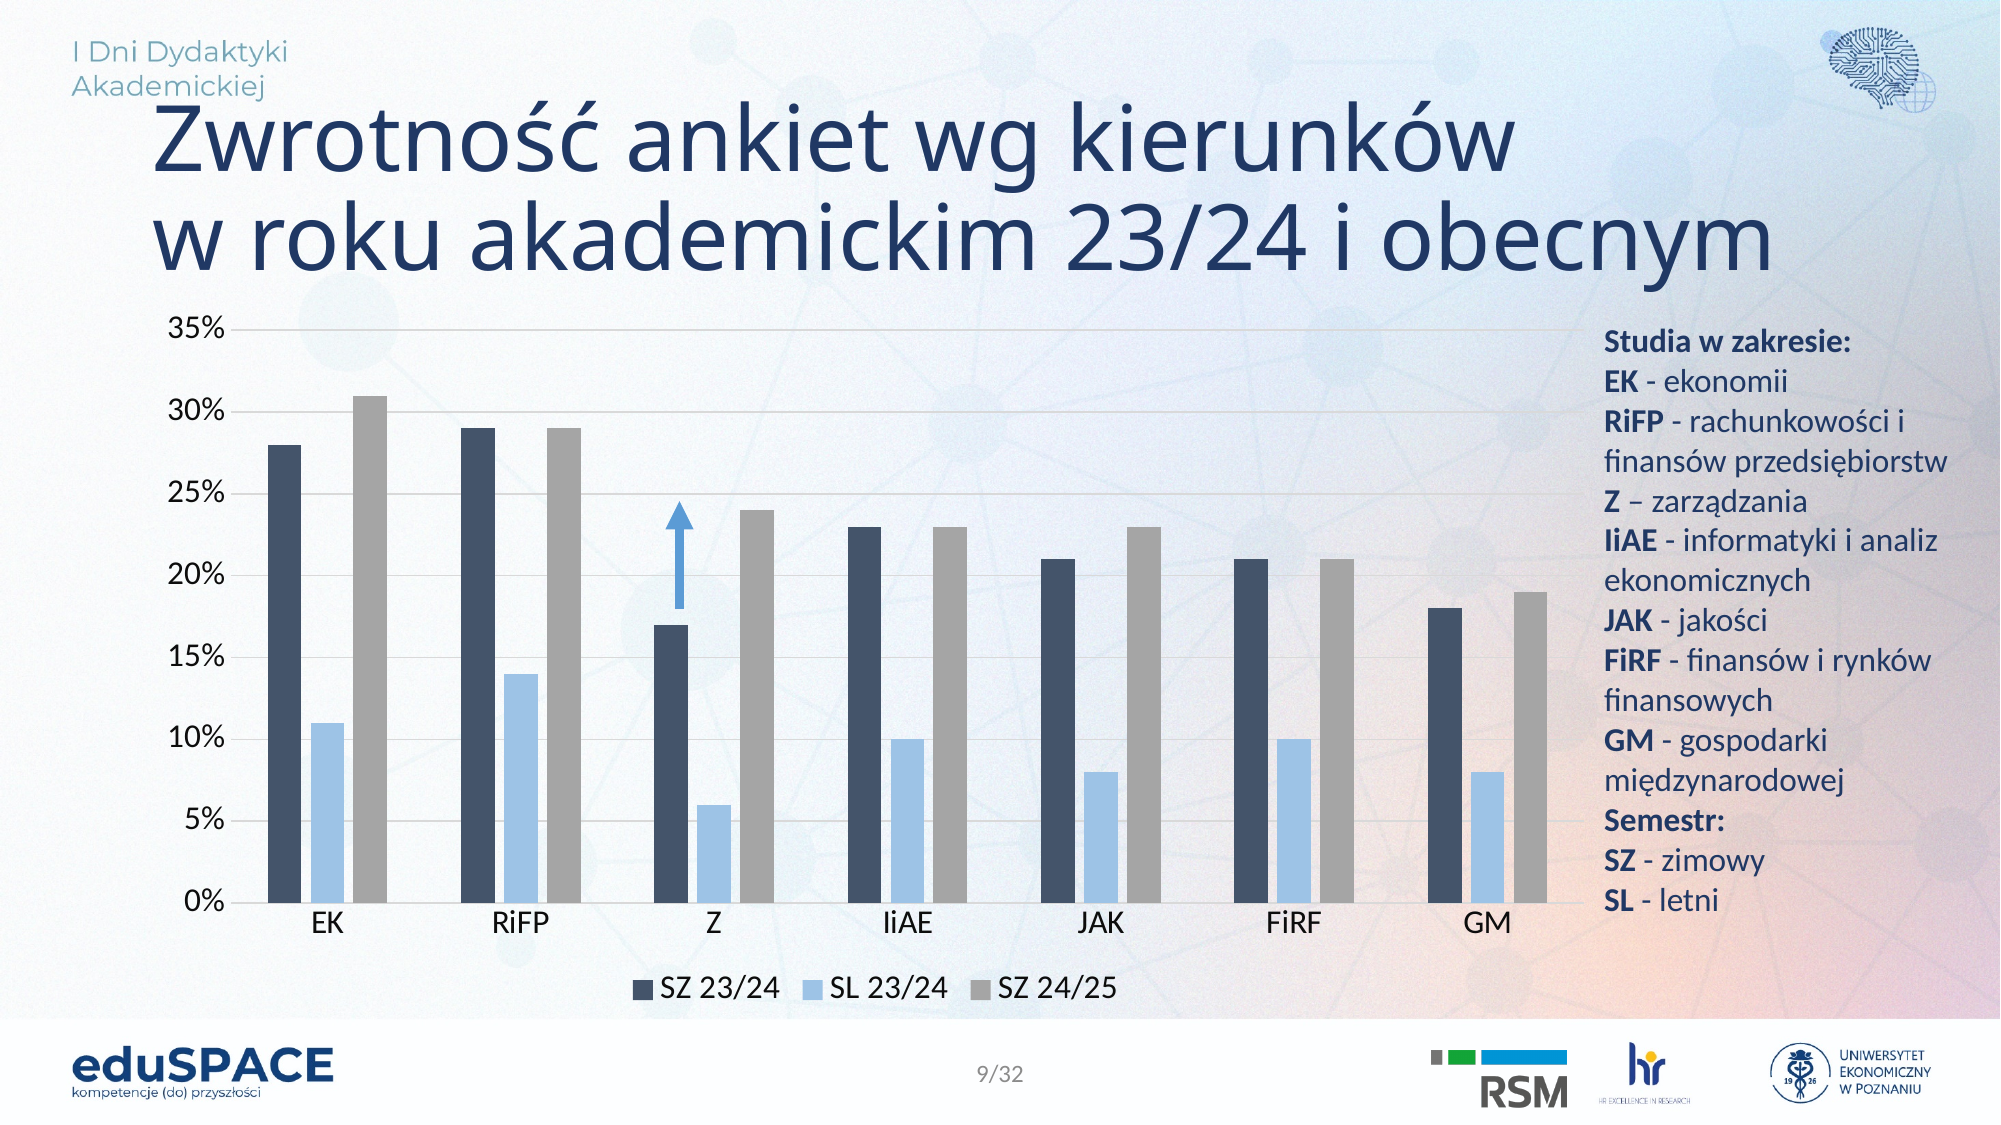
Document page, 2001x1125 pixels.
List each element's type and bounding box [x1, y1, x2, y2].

picture [0, 0, 2000, 1125]
chart [137, 299, 1614, 1014]
